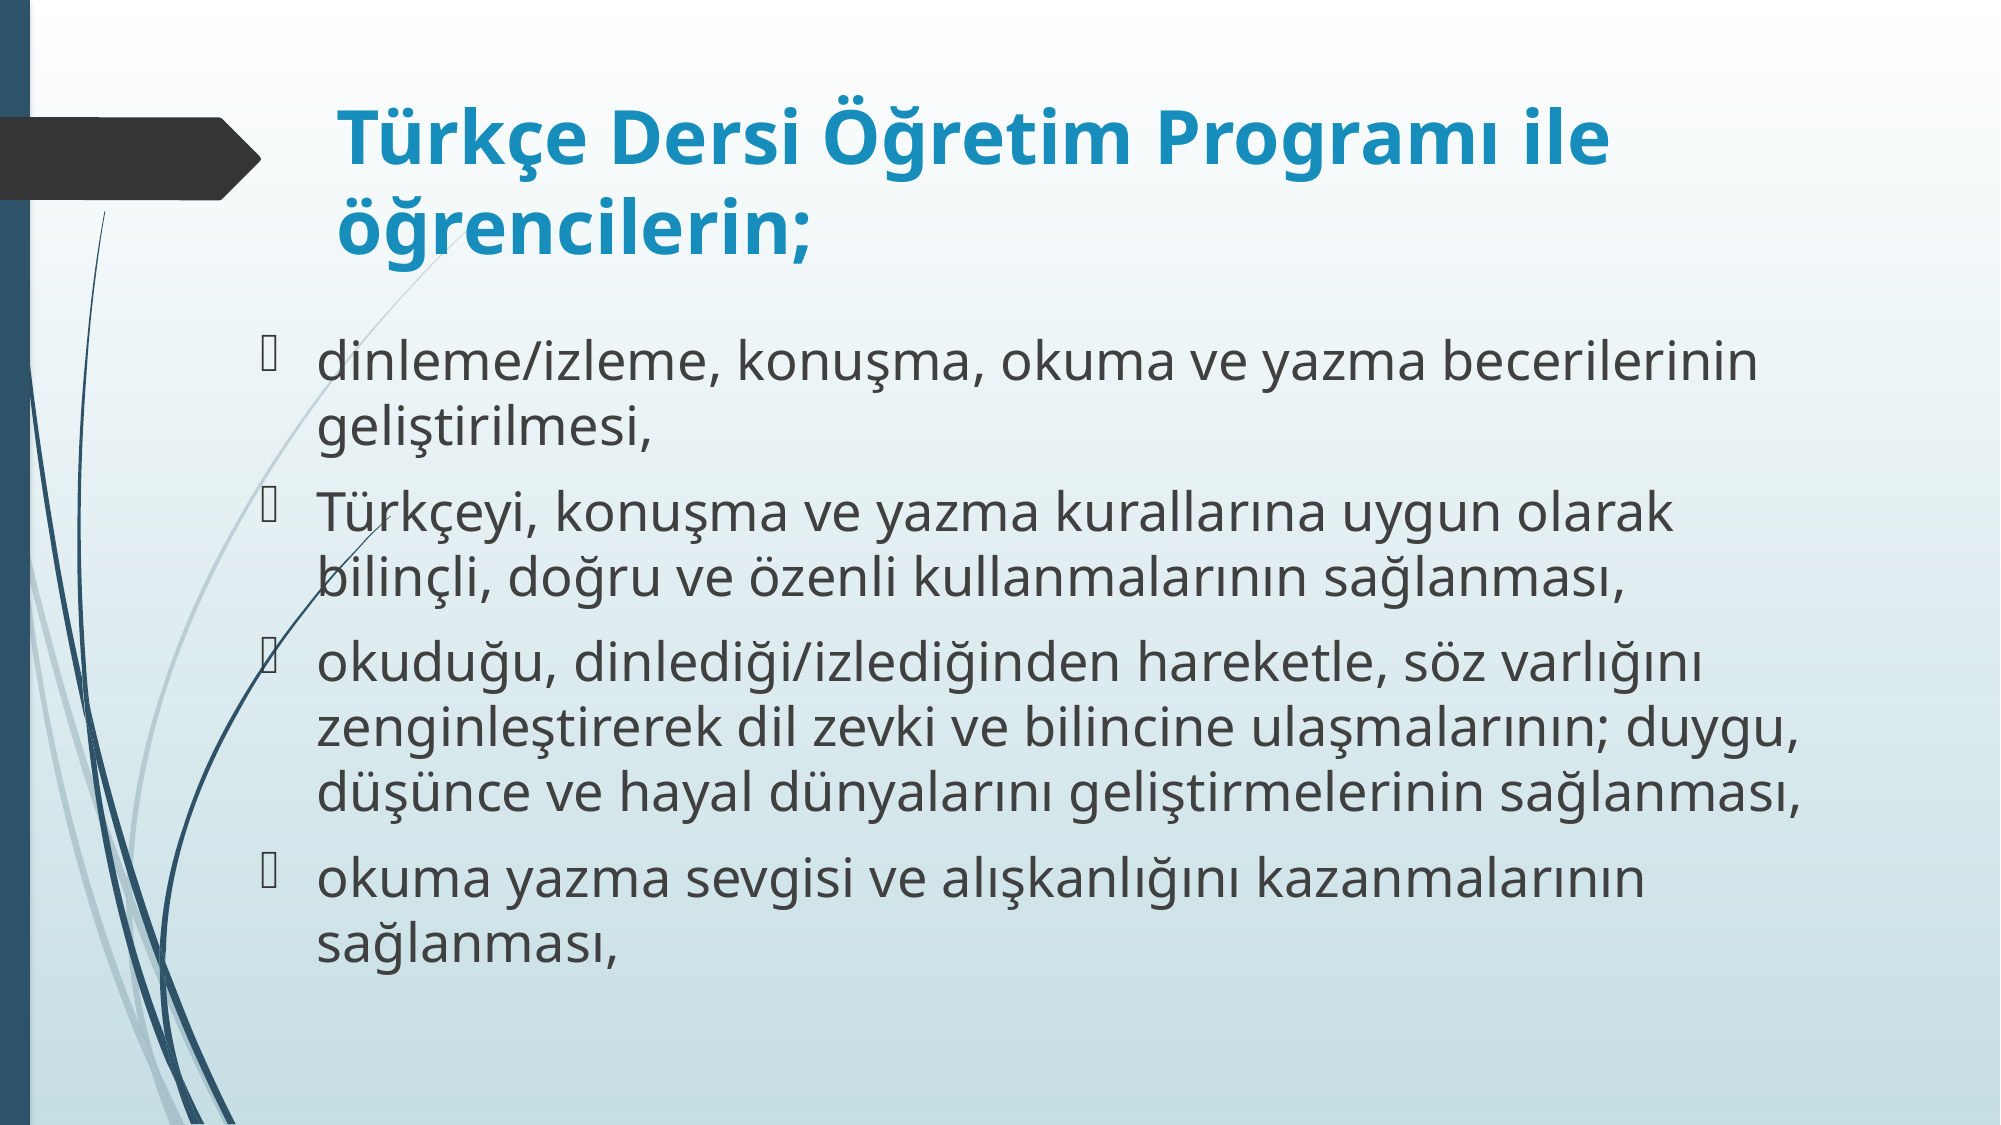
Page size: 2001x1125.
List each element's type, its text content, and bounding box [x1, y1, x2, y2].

title Türkçe Dersi Öğretim Programı ile öğrencilerin; [321, 82, 1863, 300]
list dinleme/izleme, konuşma, okuma ve yazma becerilerinin geliştirilmesi, Türkçeyi, konuşma ve yazma kurallarına uygun olarak bilinçli, doğru ve özenli kullanmalarının sağlanması, okuduğu, dinlediği/izlediğinden hareketle, söz varlığını zenginleştirerek dil zevki ve bilincine ulaşmalarının; duygu, düşünce ve hayal dünyalarını geliştirmelerinin sağlanması, okuma yazma sevgisi ve alışkanlığını kazanmalarının sağlanması, [245, 318, 1833, 939]
